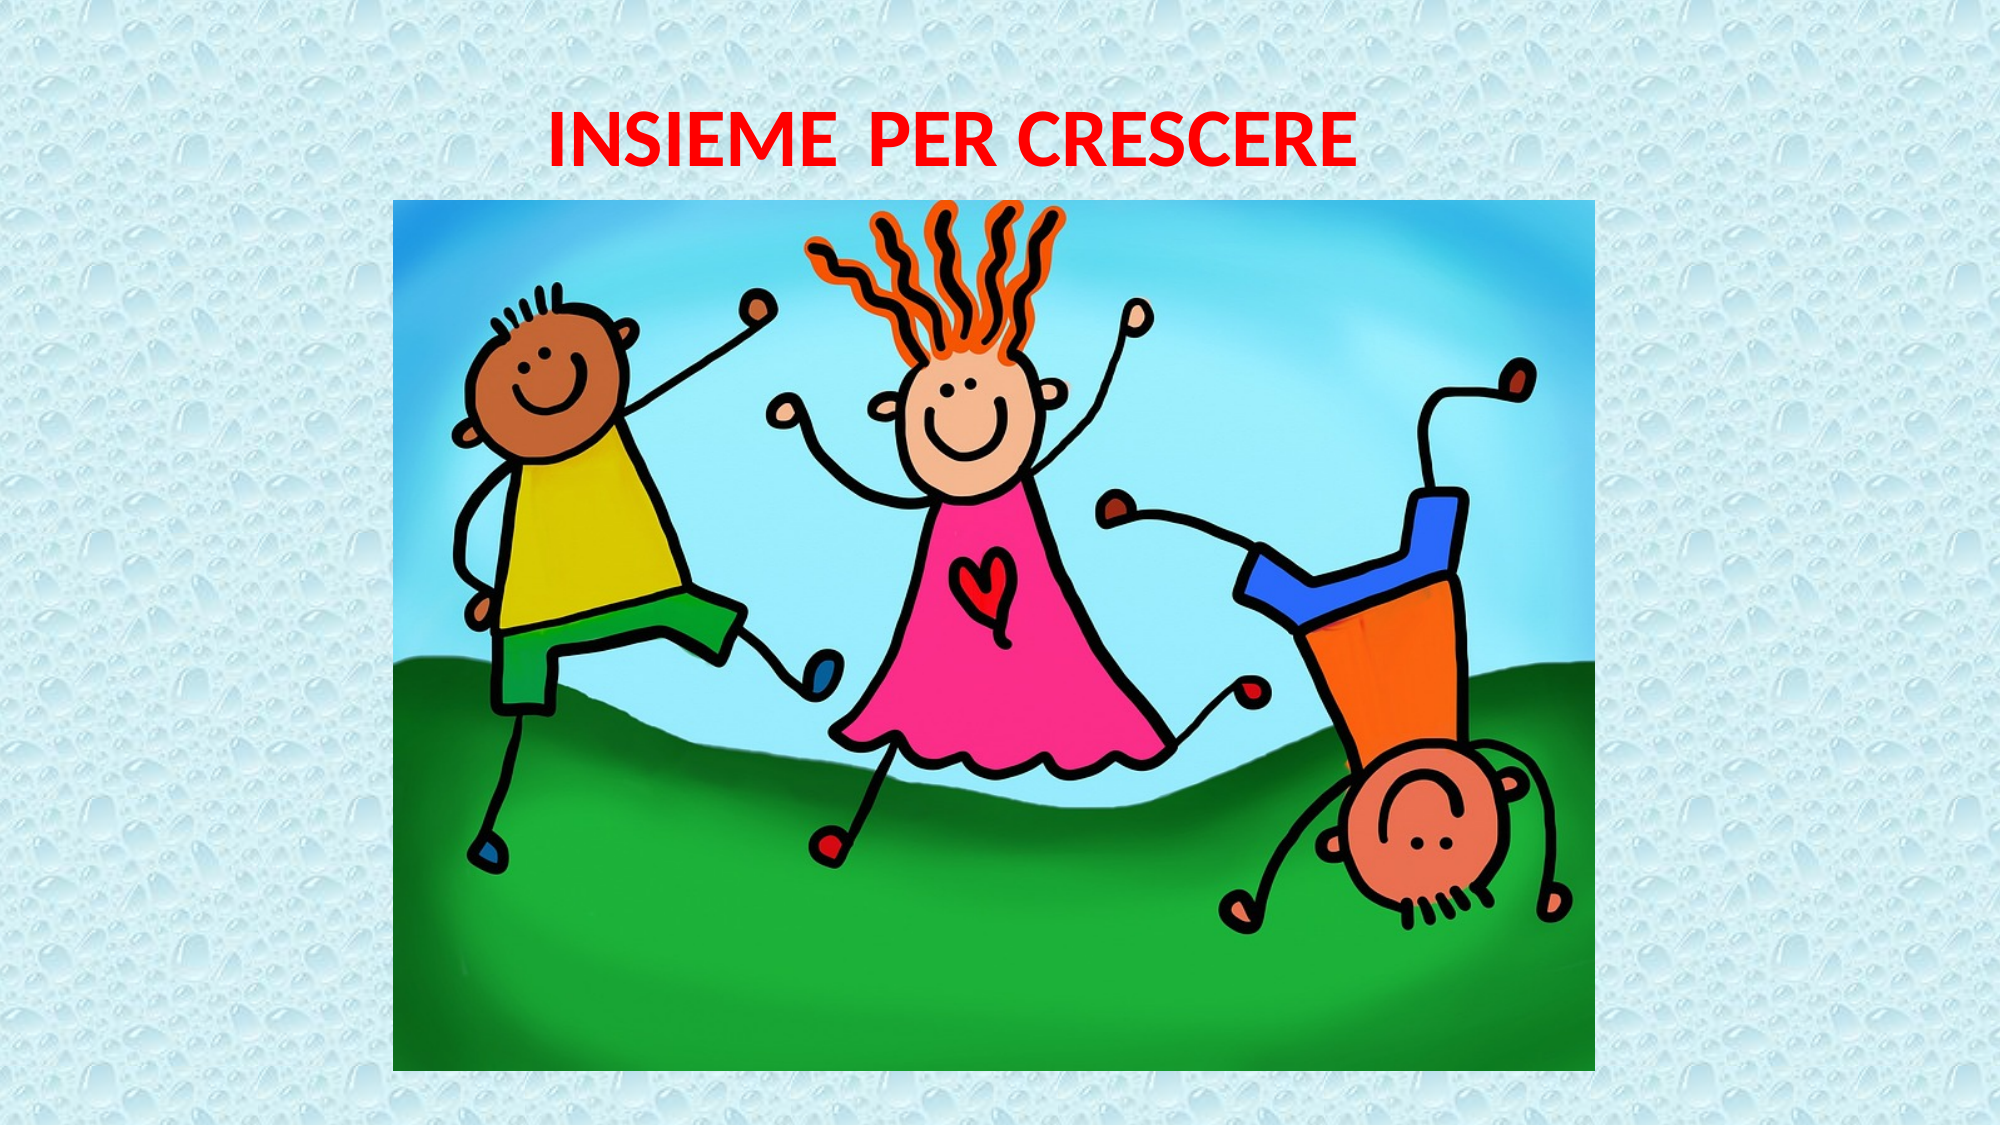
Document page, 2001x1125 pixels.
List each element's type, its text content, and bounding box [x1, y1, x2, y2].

picture [393, 200, 1595, 1071]
text_box INSIEME PER CRESCERE [532, 33, 1950, 199]
